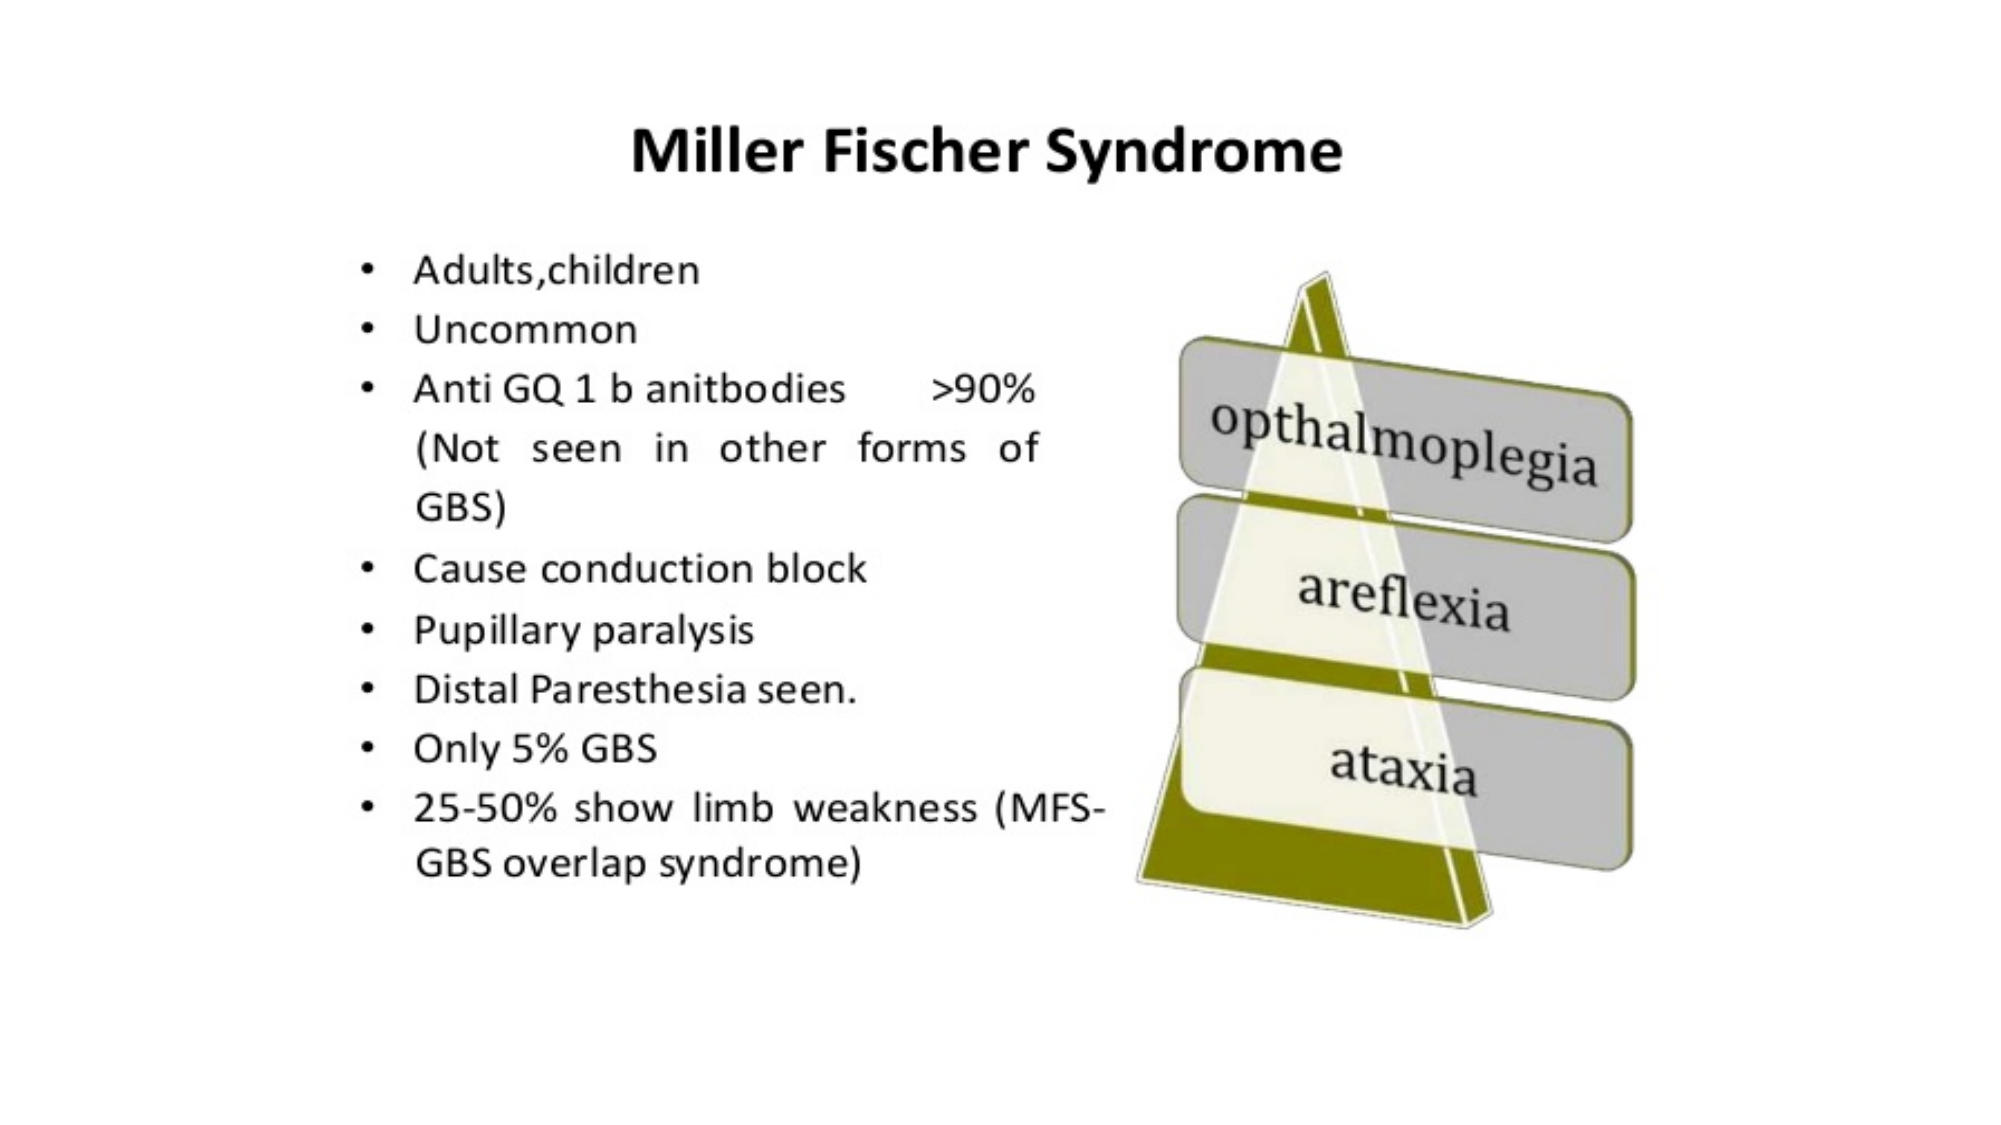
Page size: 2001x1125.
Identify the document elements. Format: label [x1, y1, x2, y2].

picture [275, 24, 1700, 1038]
